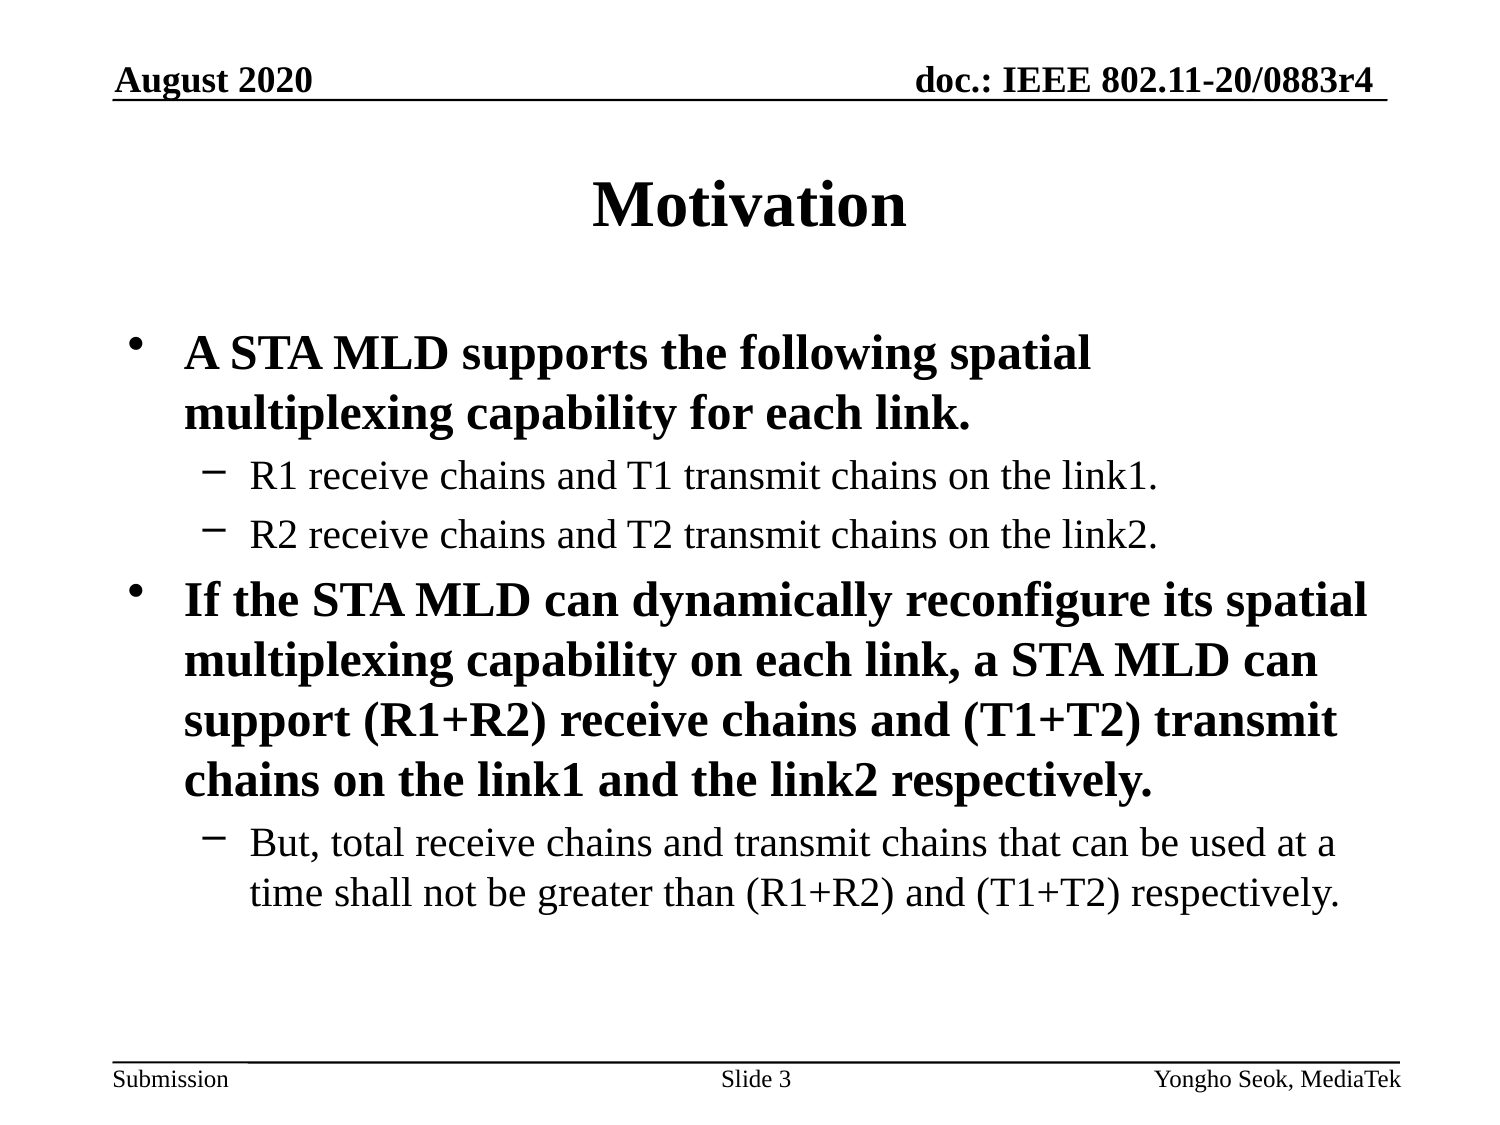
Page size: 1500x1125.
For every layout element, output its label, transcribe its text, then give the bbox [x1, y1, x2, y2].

list A STA MLD supports the following spatial multiplexing capability for each link. R1 receive chains and T1 transmit chains on the link1. R2 receive chains and T2 transmit chains on the link2. If the STA MLD can dynamically reconfigure its spatial multiplexing capability on each link, a STA MLD can support (R1+R2) receive chains and (T1+T2) transmit chains on the link1 and the link2 respectively. But, total receive chains and transmit chains that can be used at a time shall not be greater than (R1+R2) and (T1+T2) respectively. [112, 312, 1388, 988]
footer Yongho Seok, MediaTek [1150, 1061, 1402, 1093]
title Motivation [0, 112, 1500, 288]
slide_number Slide 3 [712, 1061, 800, 1093]
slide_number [114, 54, 316, 101]
